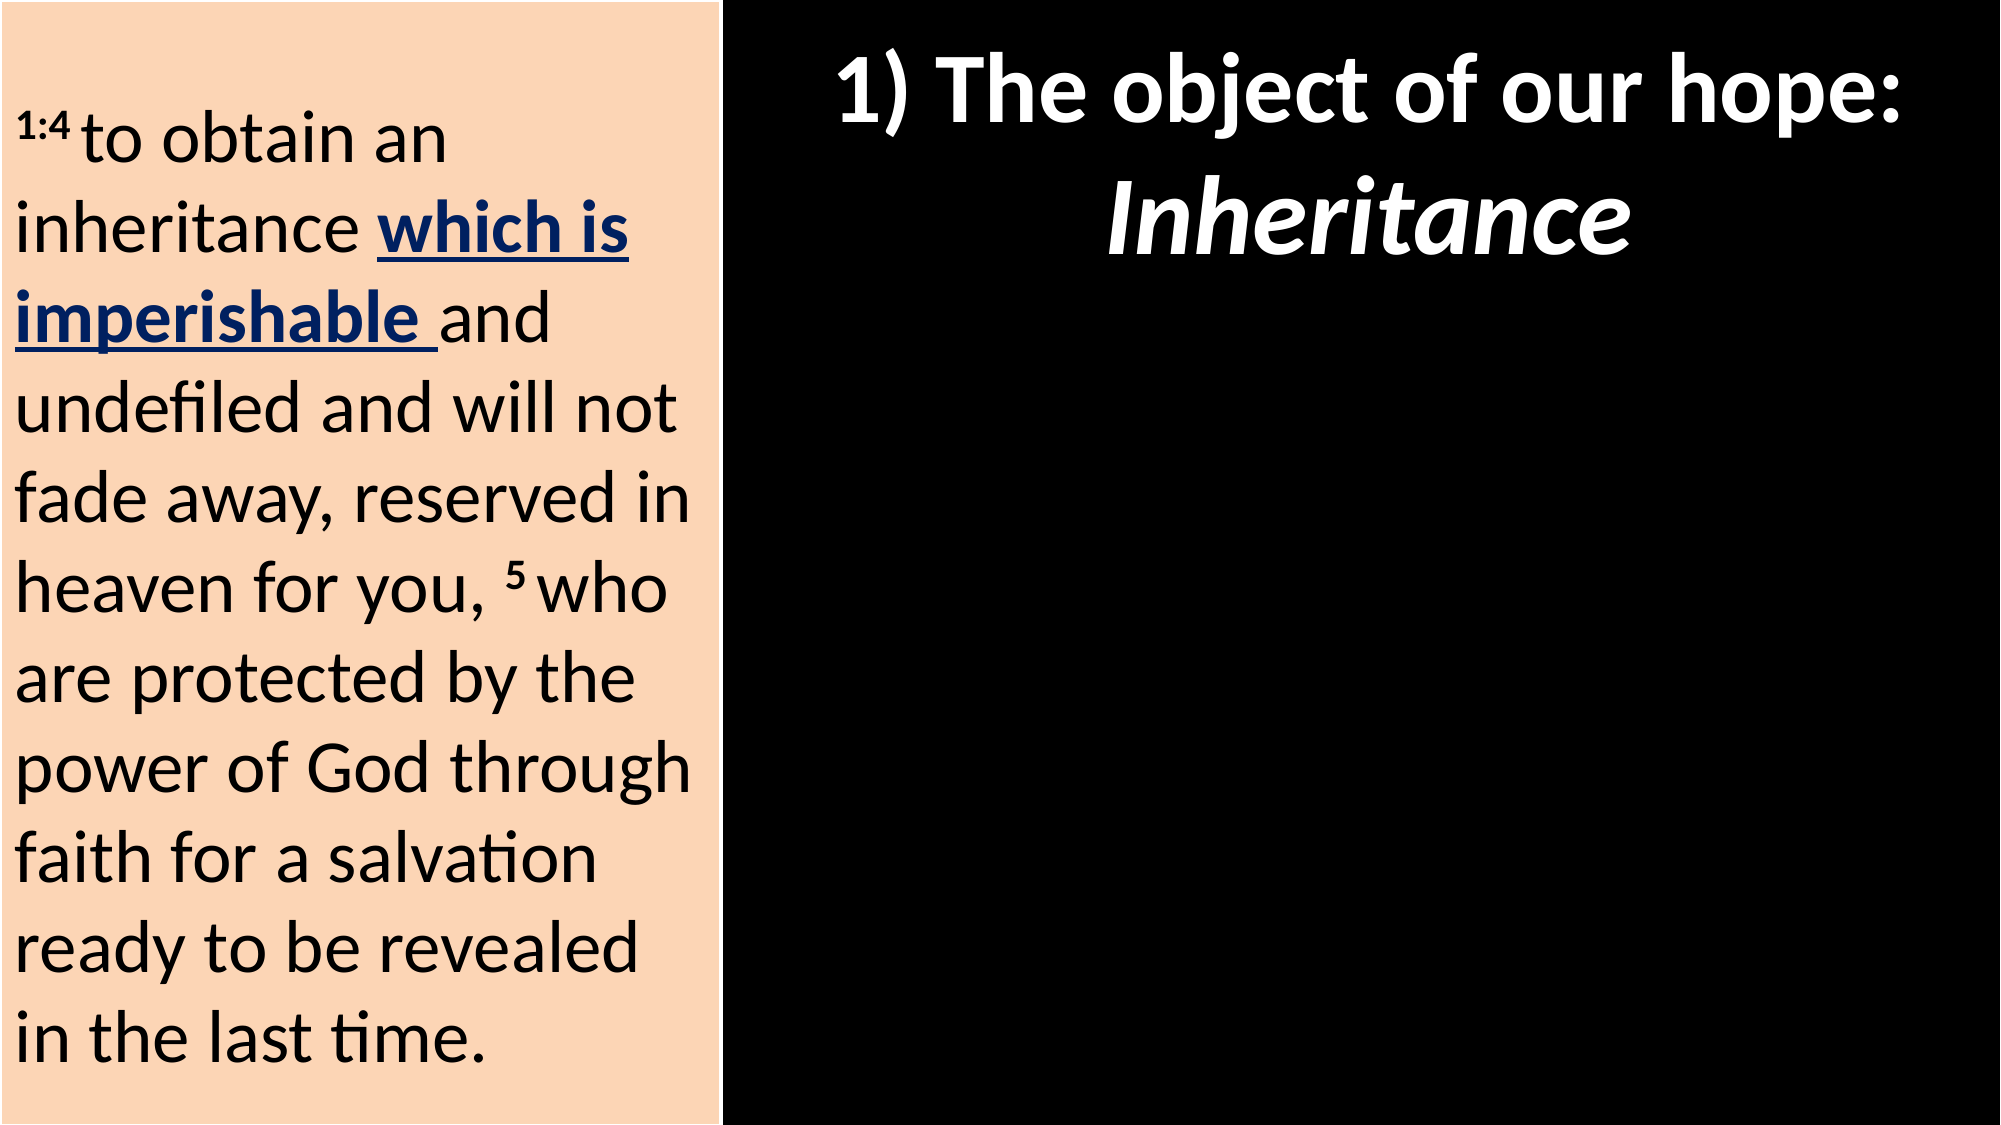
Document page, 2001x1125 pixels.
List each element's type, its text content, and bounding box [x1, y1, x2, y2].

text_box 1:4 to obtain an inheritance which is imperishable and undefiled and will not fade away, reserved in heaven for you, 5 who are protected by the power of God through faith for a salvation ready to be revealed in the last time. [0, 0, 723, 1125]
text_box 1) The object of our hope: Inheritance [772, 22, 1965, 278]
